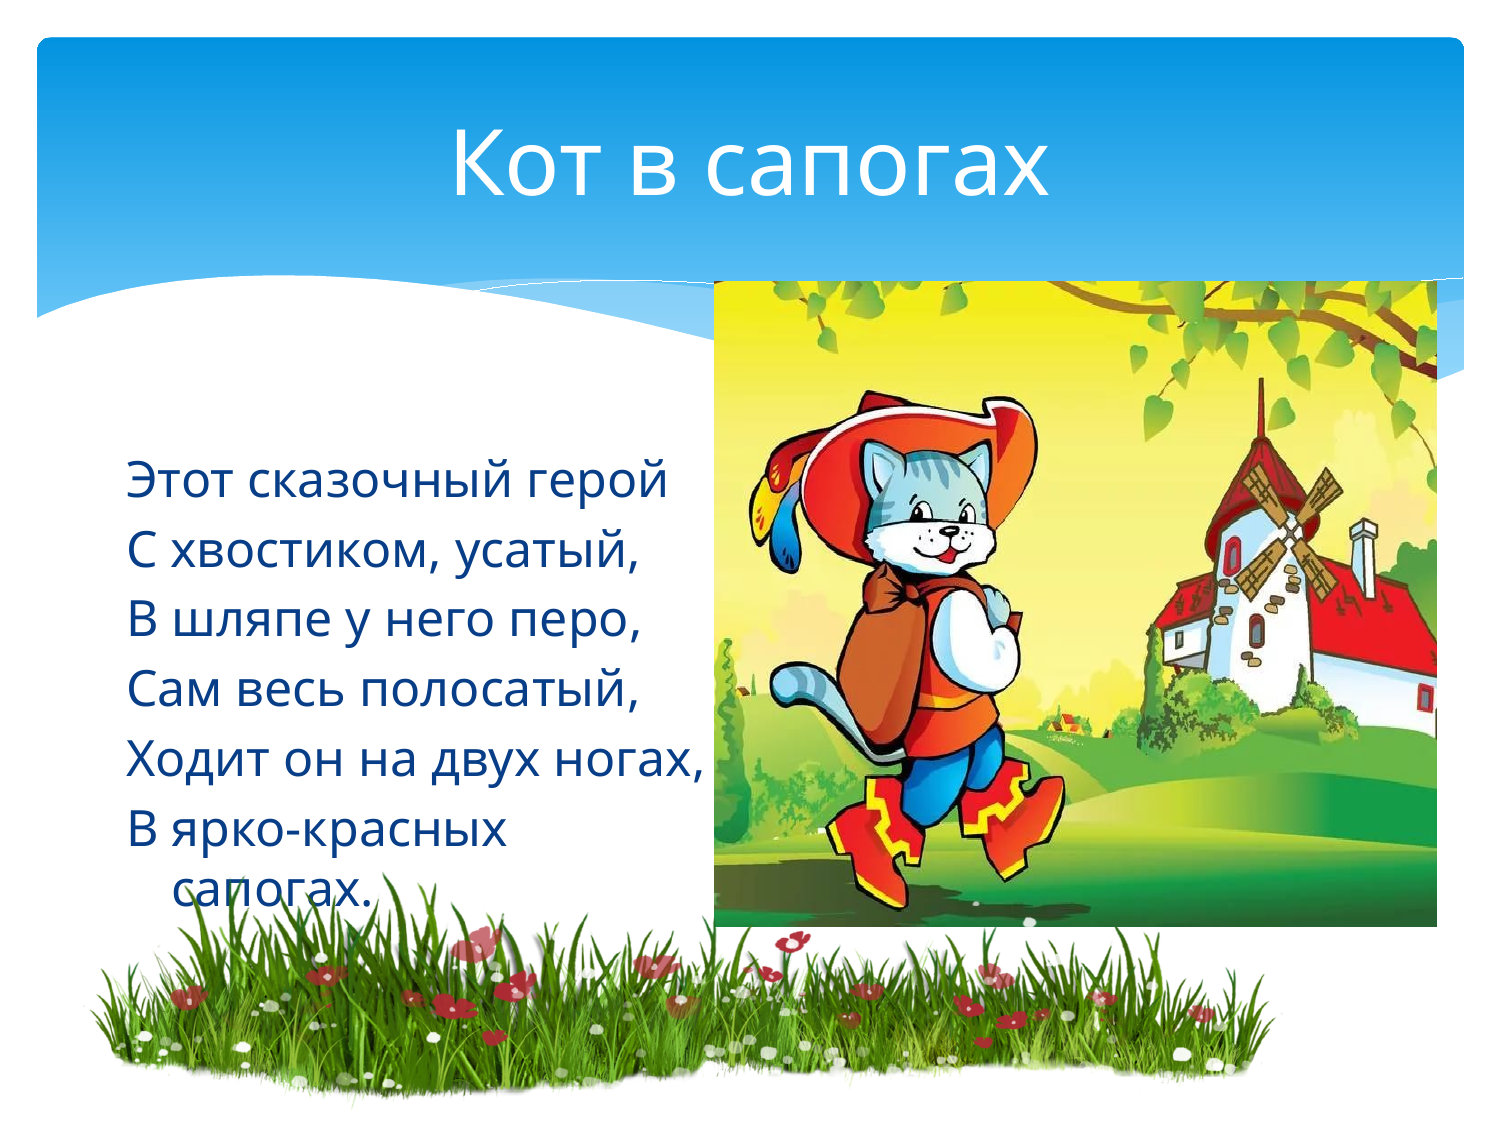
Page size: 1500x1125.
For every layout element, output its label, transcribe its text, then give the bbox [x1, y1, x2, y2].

list Этот сказочный герой С хвостиком, усатый, В шляпе у него перо, Сам весь полосатый, Ходит он на двух ногах, В ярко-красных сапогах. [111, 439, 708, 845]
title Кот в сапогах [75, 55, 1425, 261]
picture [52, 847, 1292, 1125]
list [714, 280, 1437, 927]
